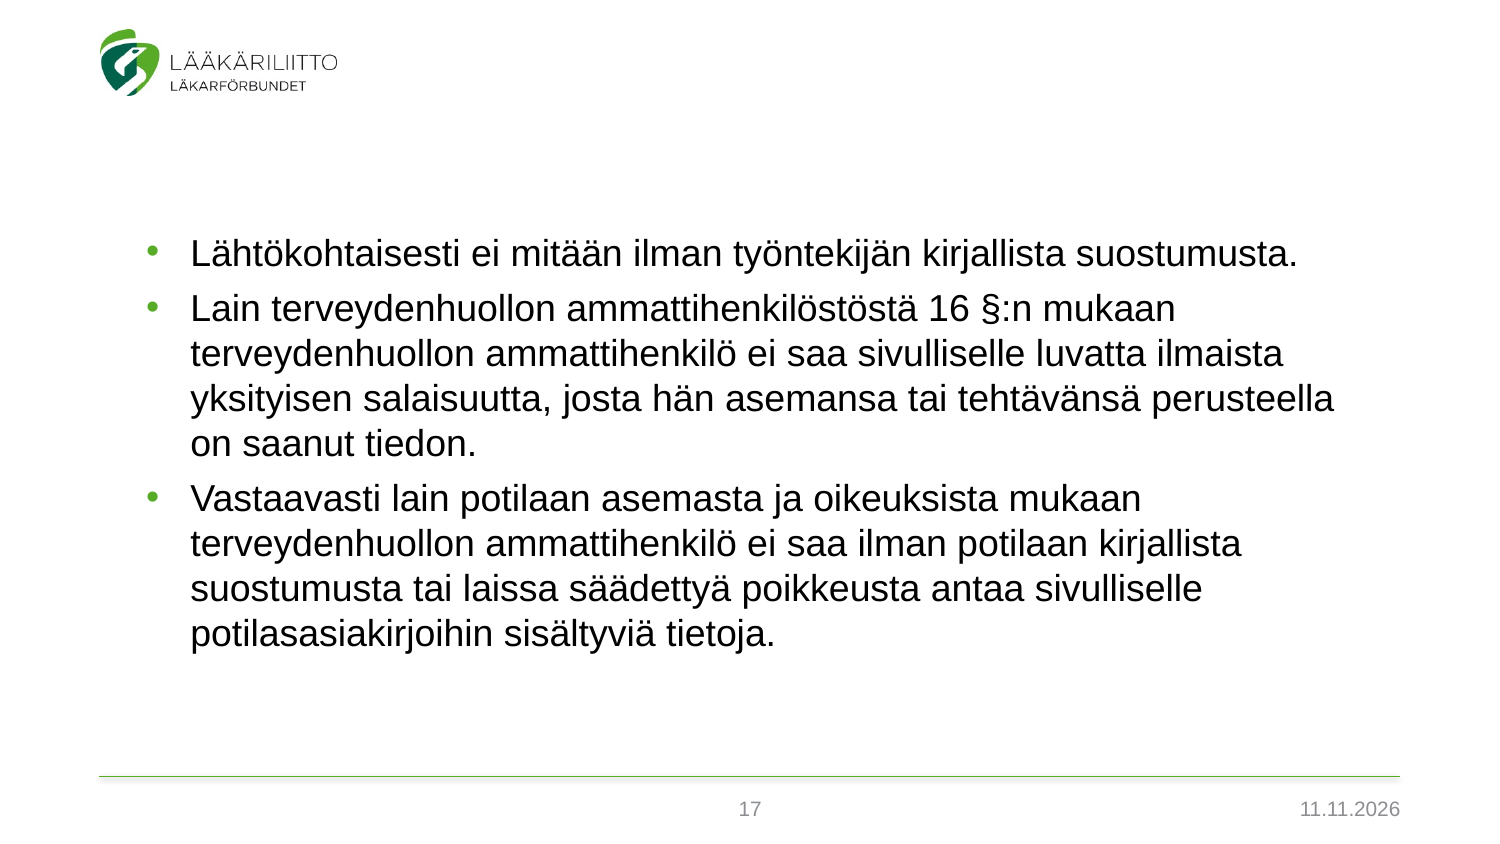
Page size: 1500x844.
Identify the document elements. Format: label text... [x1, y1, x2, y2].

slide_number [1050, 785, 1401, 831]
picture [100, 29, 337, 96]
list Lähtökohtaisesti ei mitään ilman työntekijän kirjallista suostumusta. Lain terveydenhuollon ammattihenkilöstöstä 16 §:n mukaan terveydenhuollon ammattihenkilö ei saa sivulliselle luvatta ilmaista yksityisen salaisuutta, josta hän asemansa tai tehtävänsä perusteella on saanut tiedon. Vastaavasti lain potilaan asemasta ja oikeuksista mukaan terveydenhuollon ammattihenkilö ei saa ilman potilaan kirjallista suostumusta tai laissa säädettyä poikkeusta antaa sivulliselle potilasasiakirjoihin sisältyviä tietoja. [100, 221, 1402, 761]
slide_number 17 [659, 785, 841, 831]
